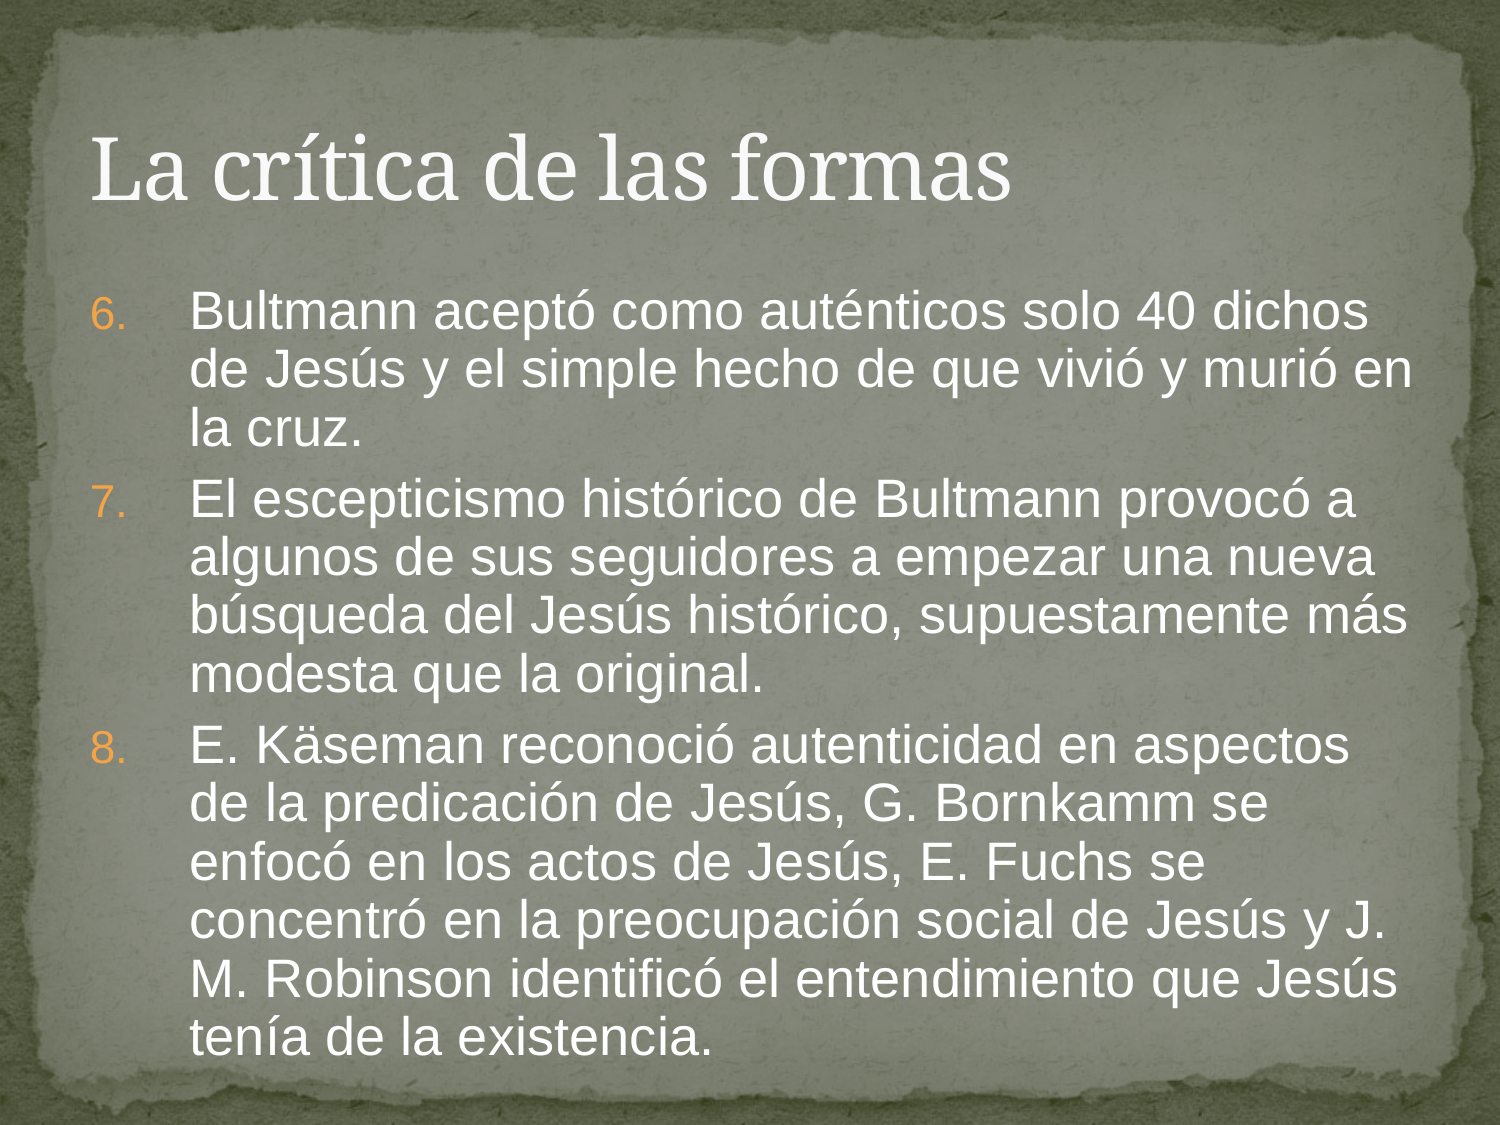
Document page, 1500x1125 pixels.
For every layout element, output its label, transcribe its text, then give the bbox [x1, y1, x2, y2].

list Bultmann aceptó como auténticos solo 40 dichos de Jesús y el simple hecho de que vivió y murió en la cruz. El escepticismo histórico de Bultmann provocó a algunos de sus seguidores a empezar una nueva búsqueda del Jesús histórico, supuestamente más modesta que la original. E. Käseman reconoció autenticidad en aspectos de la predicación de Jesús, G. Bornkamm se enfocó en los actos de Jesús, E. Fuchs se concentró en la preocupación social de Jesús y J. M. Robinson identificó el entendimiento que Jesús tenía de la existencia. [75, 275, 1438, 1125]
title La crítica de las formas [74, 24, 1425, 225]
